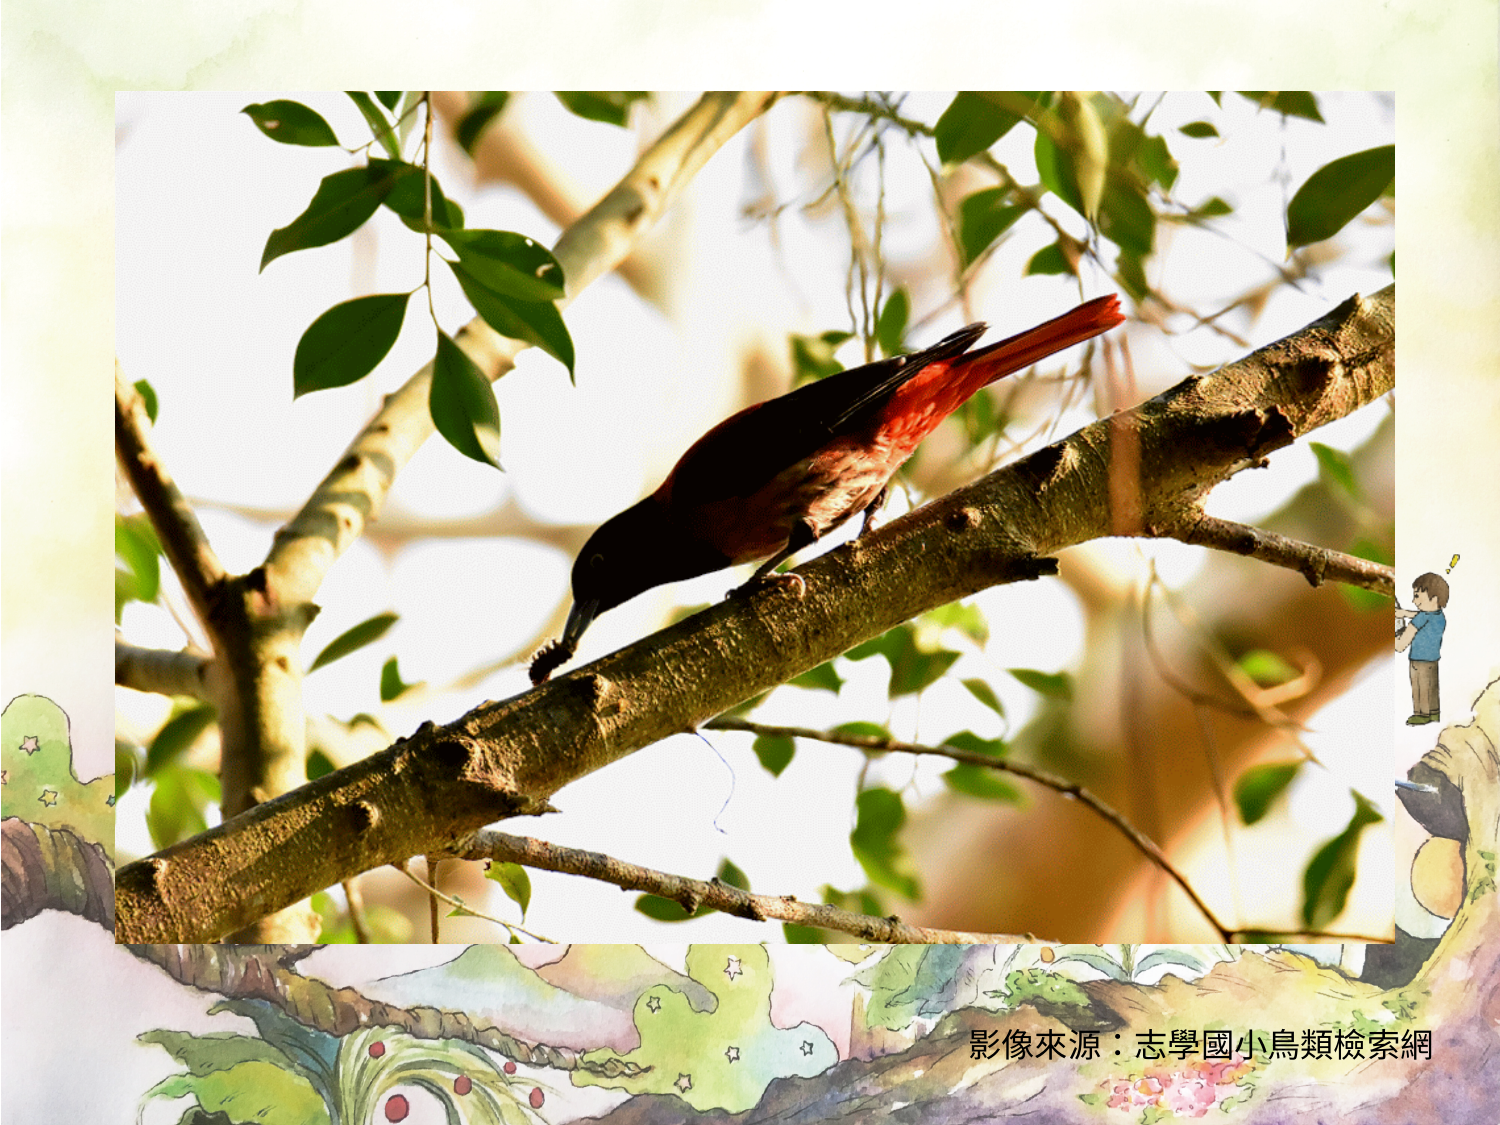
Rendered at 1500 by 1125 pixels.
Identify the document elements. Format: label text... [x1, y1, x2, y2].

text_box 影像來源：志學國小鳥類檢索網 [953, 1017, 1474, 1072]
picture [0, 0, 1500, 1125]
